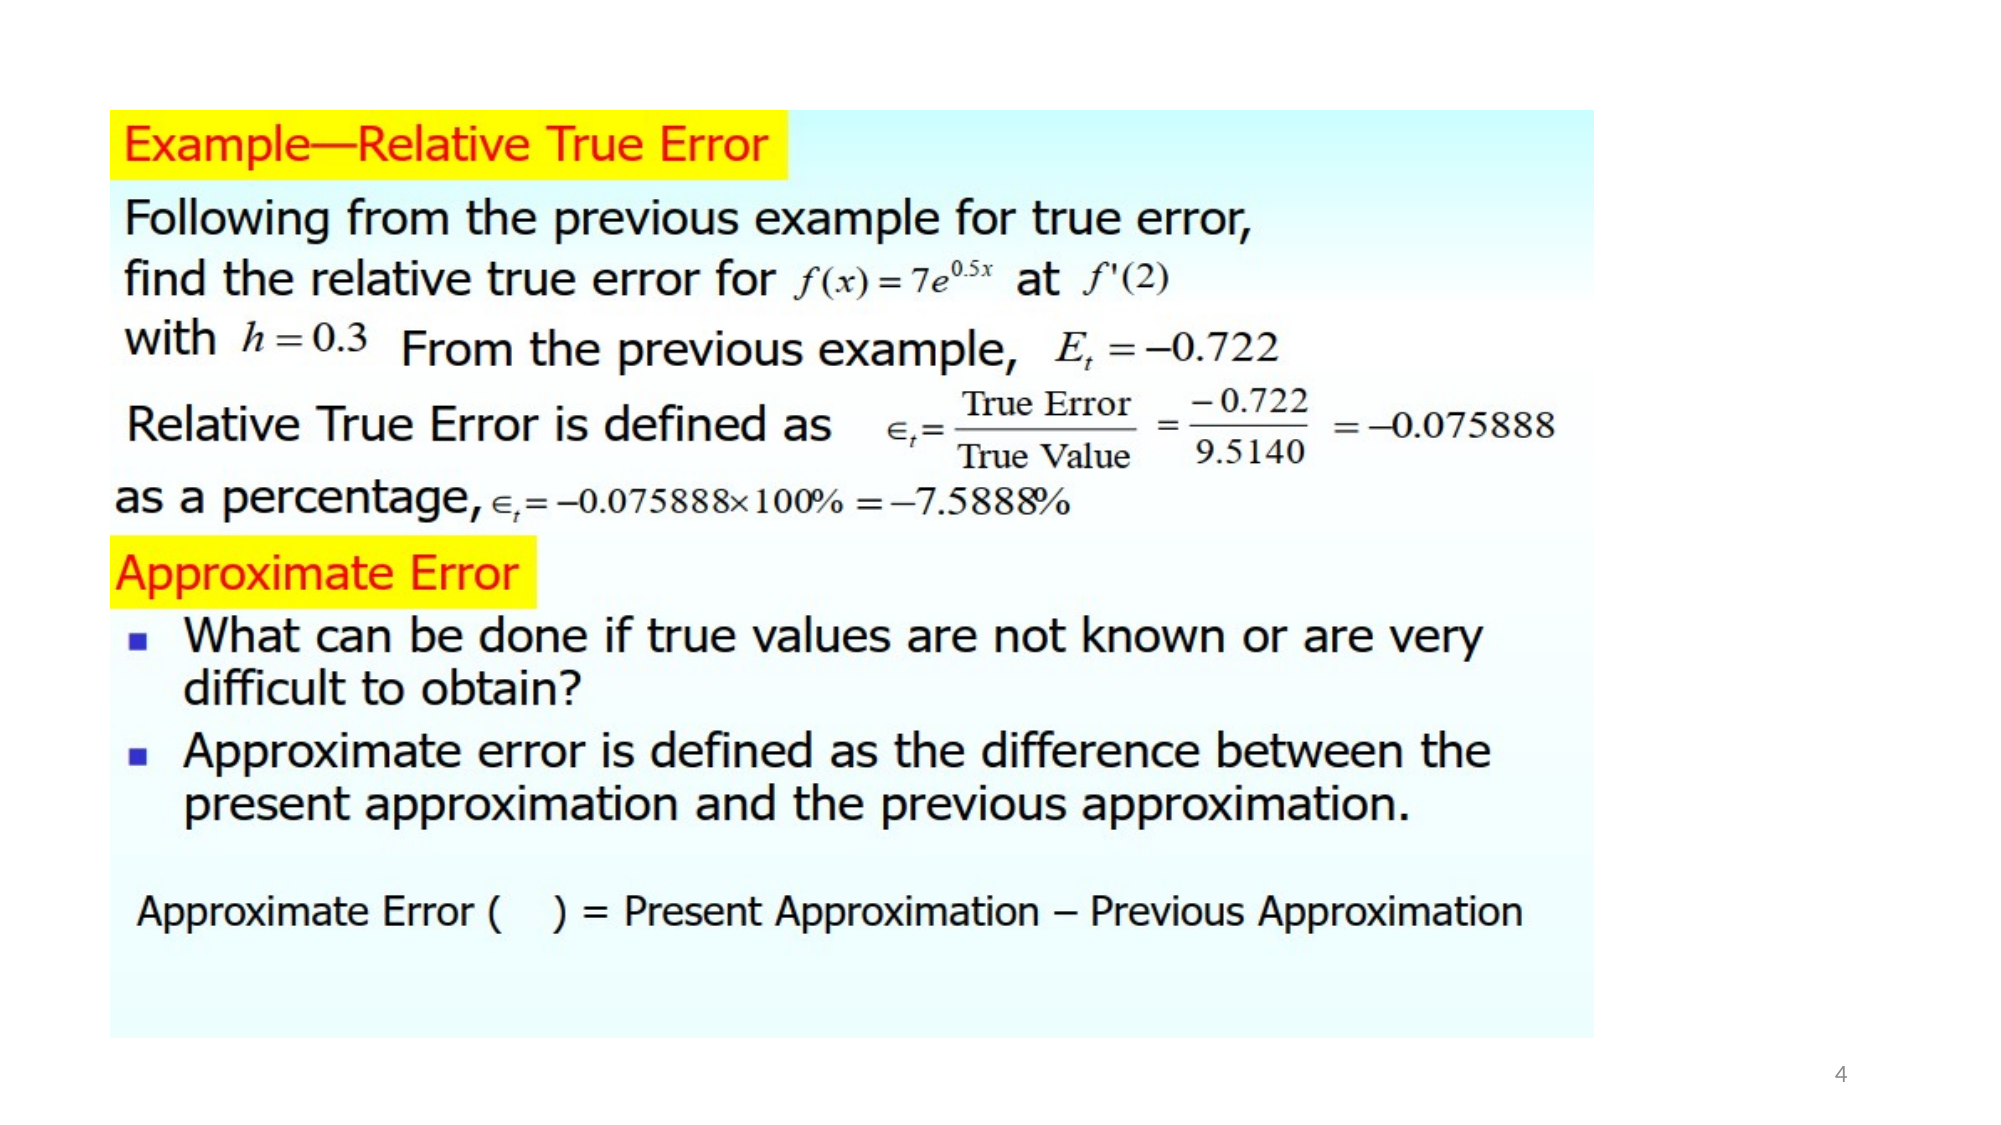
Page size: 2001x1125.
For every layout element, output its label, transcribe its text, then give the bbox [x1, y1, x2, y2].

picture [110, 110, 1594, 1038]
slide_number 4 [1412, 1042, 1863, 1103]
